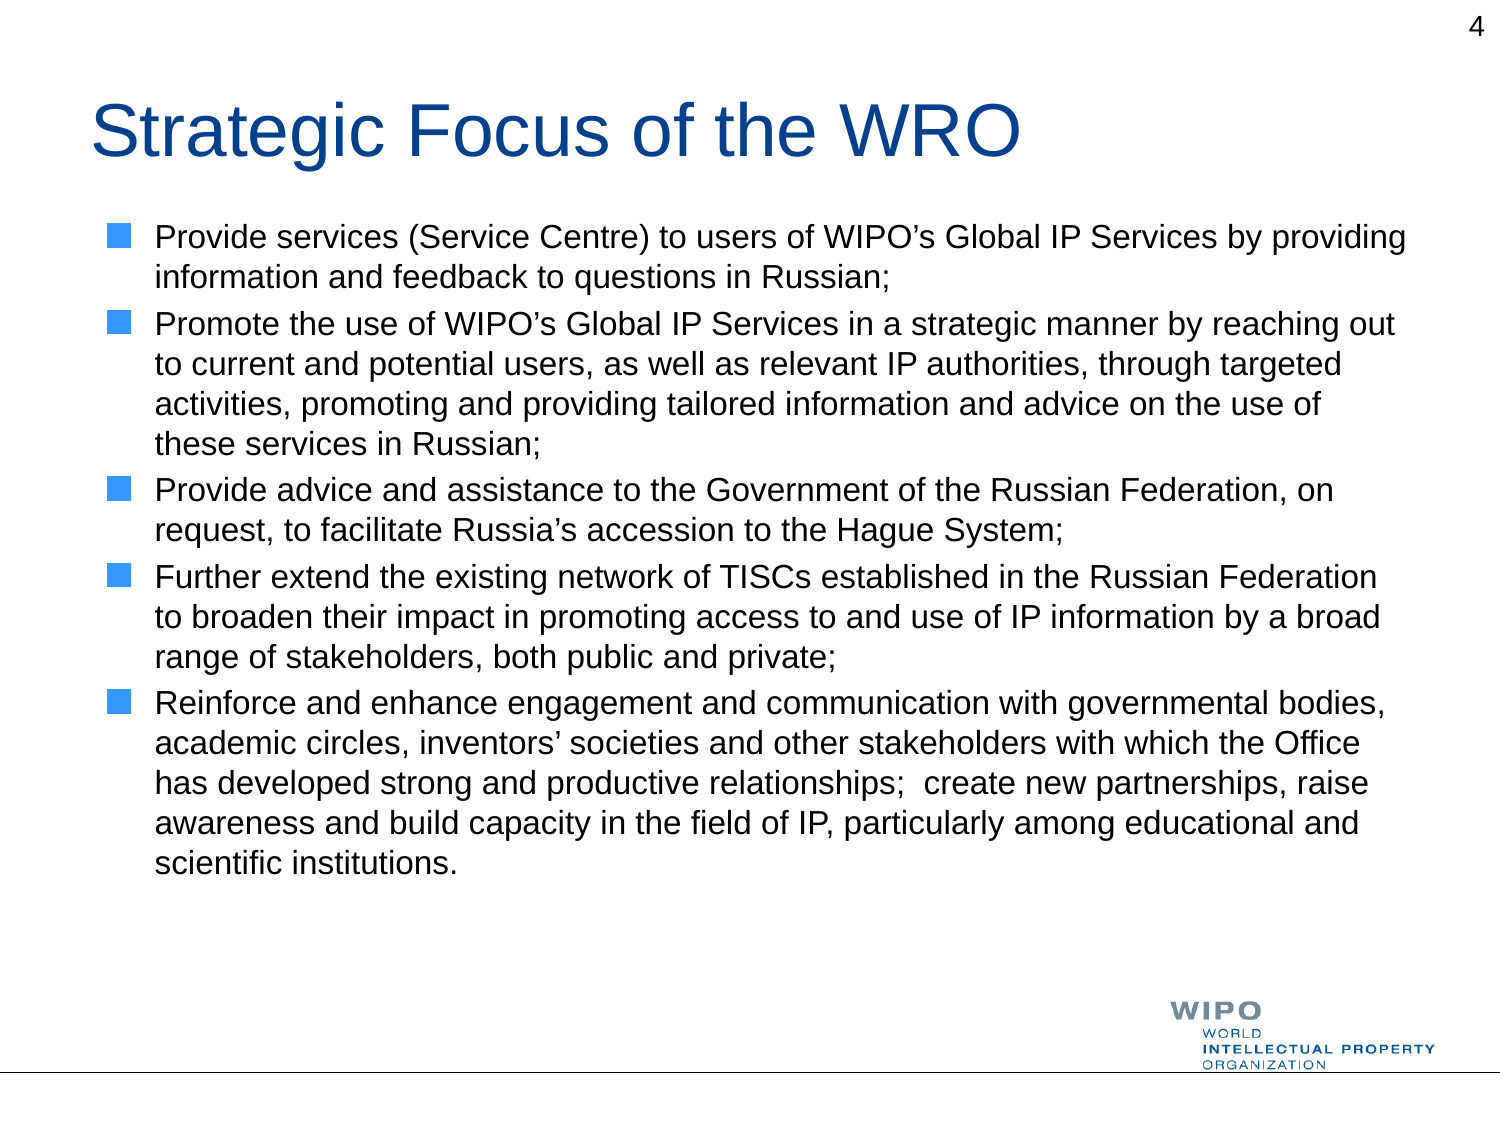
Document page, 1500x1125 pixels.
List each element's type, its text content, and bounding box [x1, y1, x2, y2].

picture [107, 476, 131, 501]
slide_number 4 [1149, 0, 1500, 79]
title Strategic Focus of the WRO [75, 45, 1425, 208]
picture [107, 223, 131, 248]
picture [0, 0, 1500, 1072]
picture [107, 689, 131, 714]
picture [107, 563, 131, 587]
picture [107, 310, 131, 334]
list Provide services (Service Centre) to users of WIPO’s Global IP Services by providing information and feedback to questions in Russian; Promote the use of WIPO’s Global IP Services in a strategic manner by reaching out to current and potential users, as well as relevant IP authorities, through targeted activities, promoting and providing tailored information and advice on the use of these services in Russian; Provide advice and assistance to the Government of the Russian Federation, on request, to facilitate Russia’s accession to the Hague System; Further extend the existing network of TISCs established in the Russian Federation to broaden their impact in promoting access to and use of IP information by a broad range of stakeholders, both public and private; Reinforce and enhance engagement and communication with governmental bodies, academic circles, inventors’ societies and other stakeholders with which the Office has developed strong and productive relationships; create new partnerships, raise awareness and build capacity in the field of IP, particularly among educational and scientific institutions. [17, 208, 1425, 1005]
picture [0, 1073, 1500, 1125]
